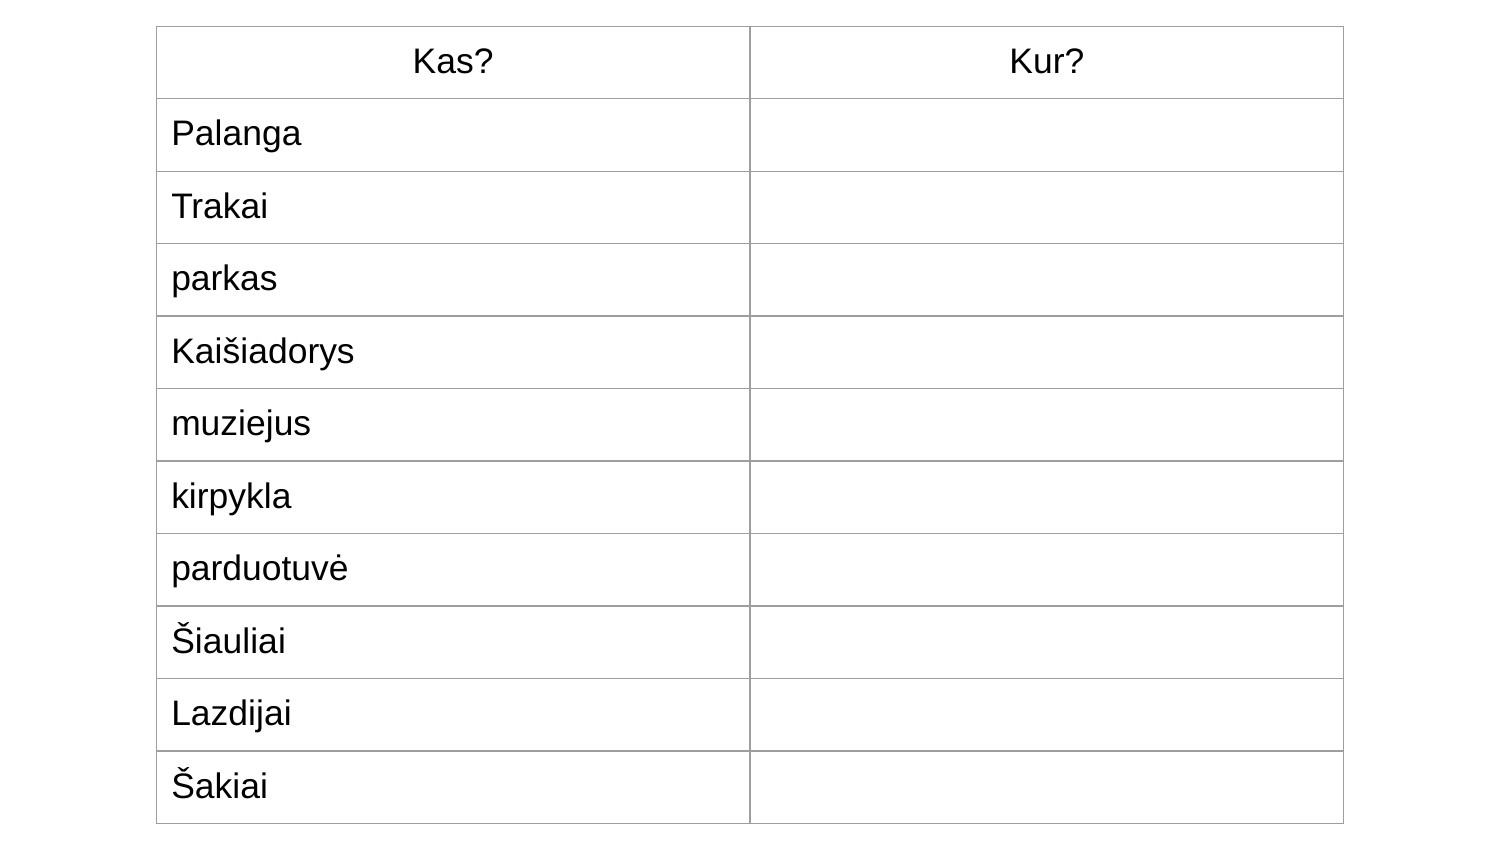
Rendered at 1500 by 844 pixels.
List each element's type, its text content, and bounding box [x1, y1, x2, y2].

table_cell [751, 99, 1343, 171]
table_cell Šakiai [157, 752, 749, 823]
table_cell Lazdijai [157, 679, 749, 750]
table_cell [751, 244, 1343, 315]
table_cell [751, 389, 1343, 460]
table_cell Šiauliai [157, 607, 749, 678]
table_cell muziejus [157, 389, 749, 460]
table_cell Palanga [157, 99, 749, 171]
table_cell [751, 607, 1343, 678]
table_cell parkas [157, 244, 749, 315]
table_cell [751, 317, 1343, 388]
table_cell Kaišiadorys [157, 317, 749, 388]
table_cell [751, 679, 1343, 750]
table_header Kur? [751, 27, 1343, 98]
table_cell [751, 462, 1343, 533]
table_cell parduotuvė [157, 534, 749, 605]
table_cell [751, 172, 1343, 243]
table_cell kirpykla [157, 462, 749, 533]
table_cell [751, 534, 1343, 605]
table_cell Trakai [157, 172, 749, 243]
table_header Kas? [157, 27, 749, 98]
table_cell [751, 752, 1343, 823]
